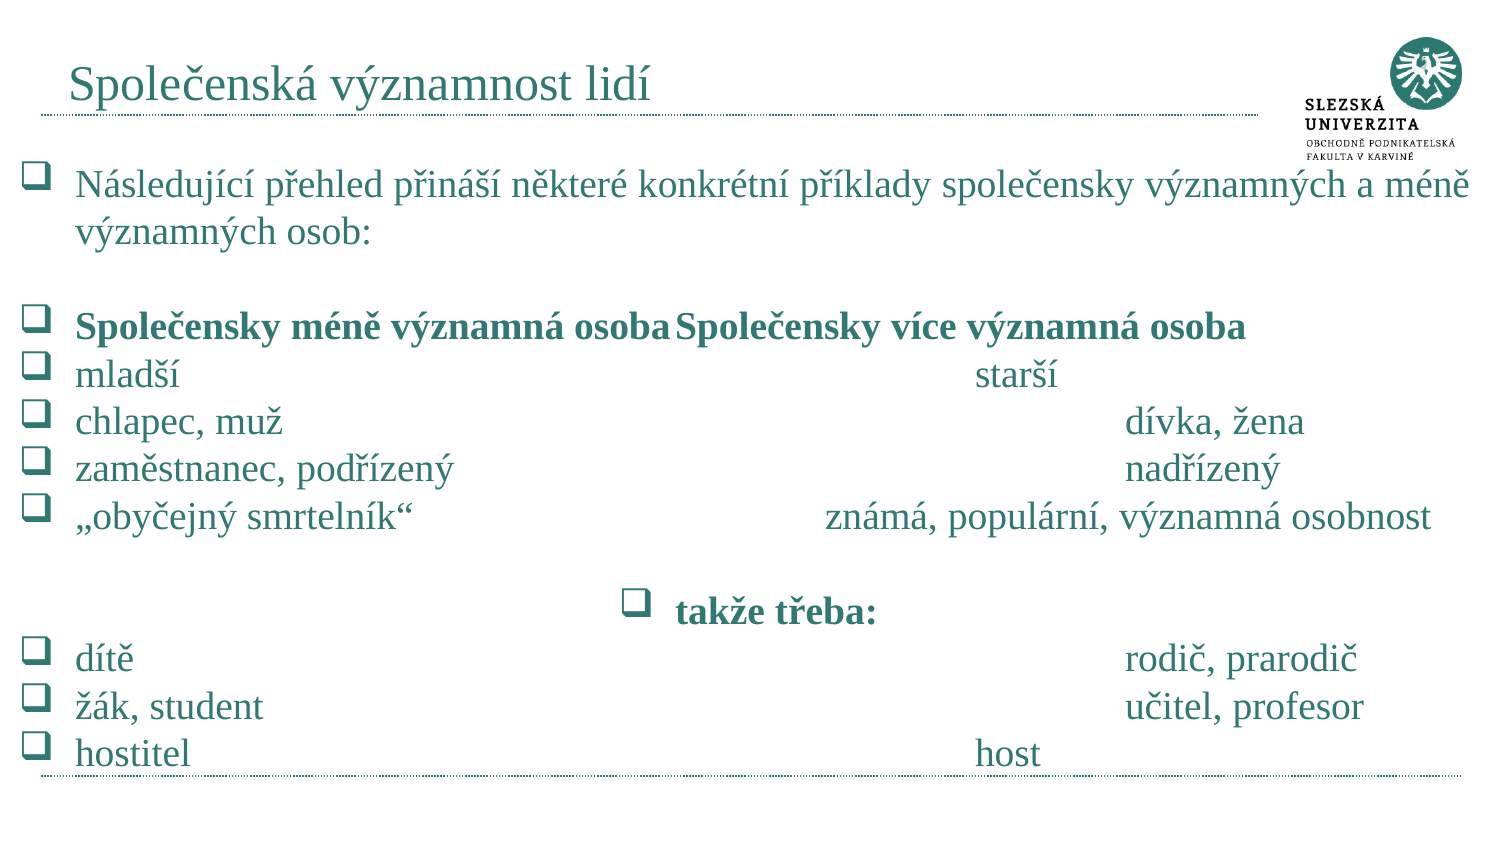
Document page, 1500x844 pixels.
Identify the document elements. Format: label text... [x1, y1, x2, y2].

picture [1305, 37, 1462, 150]
title Společenská významnost lidí [53, 43, 1318, 127]
text_box Následující přehled přináší některé konkrétní příklady společensky významných a méně významných osob: Společensky méně významná osoba Společensky více významná osoba mladší starší chlapec, muž dívka, žena zaměstnanec, podřízený nadřízený „obyčejný smrtelník“ známá, populární, významná osobnost takže třeba: dítě rodič, prarodič žák, student učitel, profesor hostitel host [3, 150, 1487, 830]
